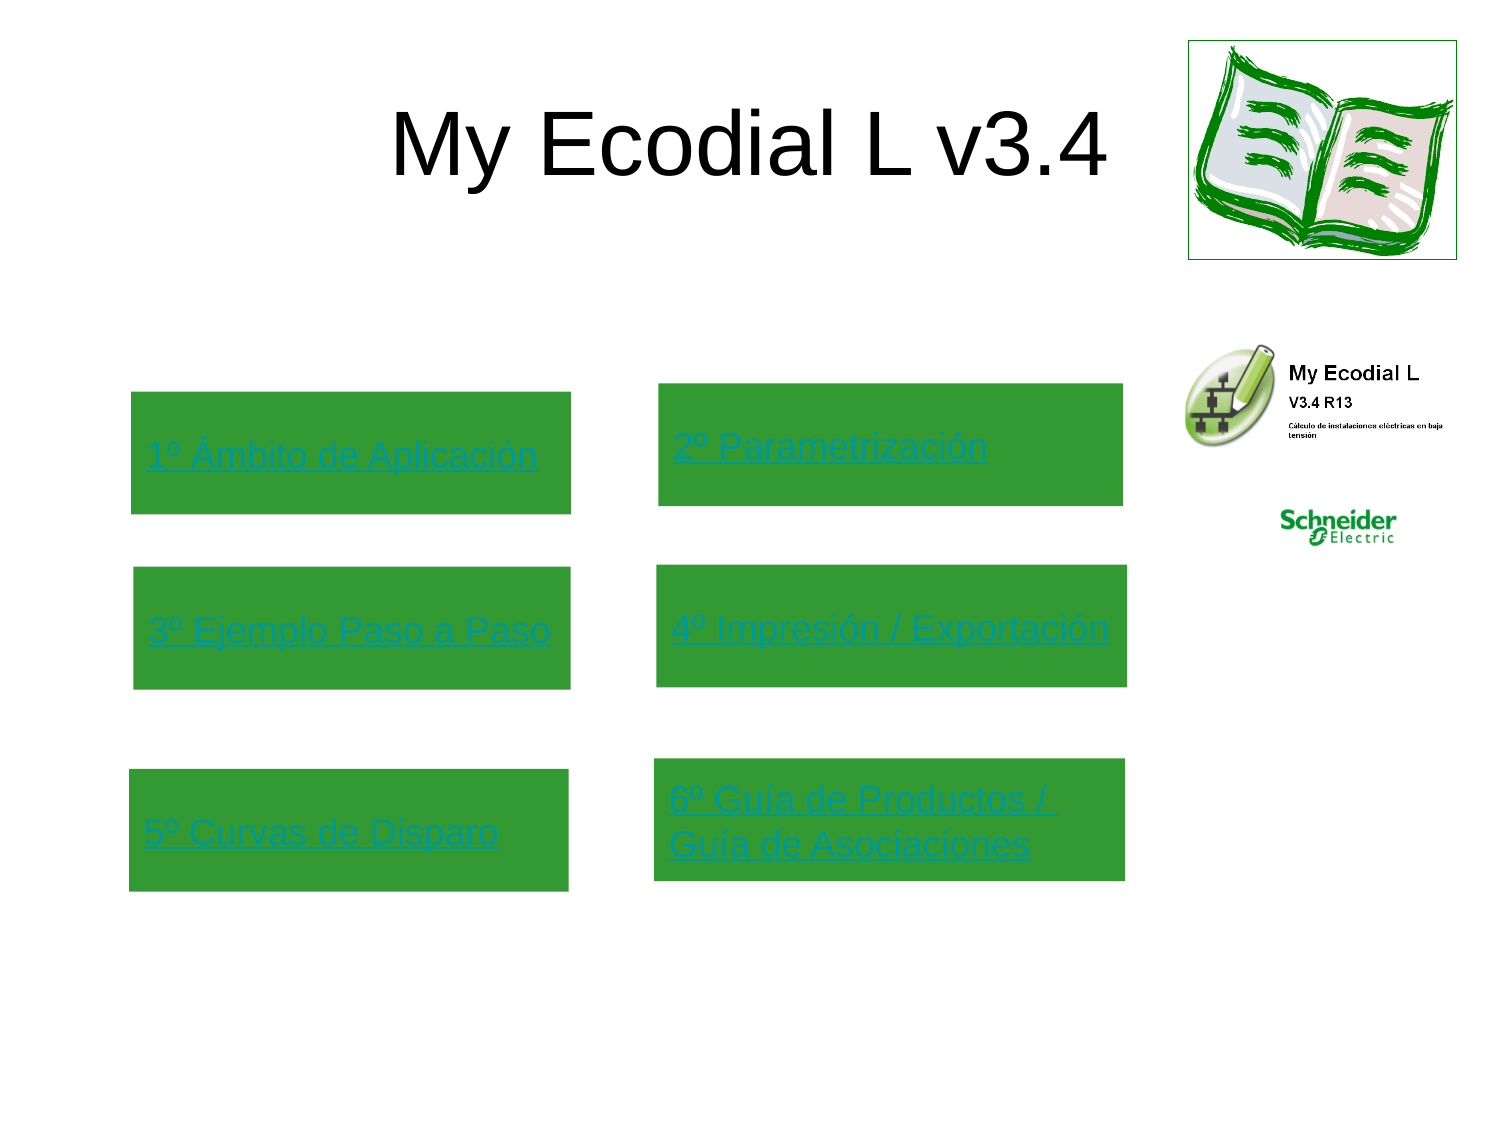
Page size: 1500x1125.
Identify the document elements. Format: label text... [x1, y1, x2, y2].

text_box 4º Impresión / Exportación [656, 564, 1128, 688]
text_box 5º Curvas de Disparo [129, 768, 569, 892]
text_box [1158, 322, 1475, 563]
text_box 3º Ejemplo Paso a Paso [133, 566, 571, 690]
text_box 6º Guía de Productos / Guía de Asociaciones [654, 758, 1125, 882]
picture [1188, 40, 1457, 260]
title My Ecodial L v3.4 [74, 44, 1183, 233]
text_box 1º Ámbito de Aplicación [131, 391, 571, 515]
text_box 2º Parametrización [658, 383, 1123, 507]
